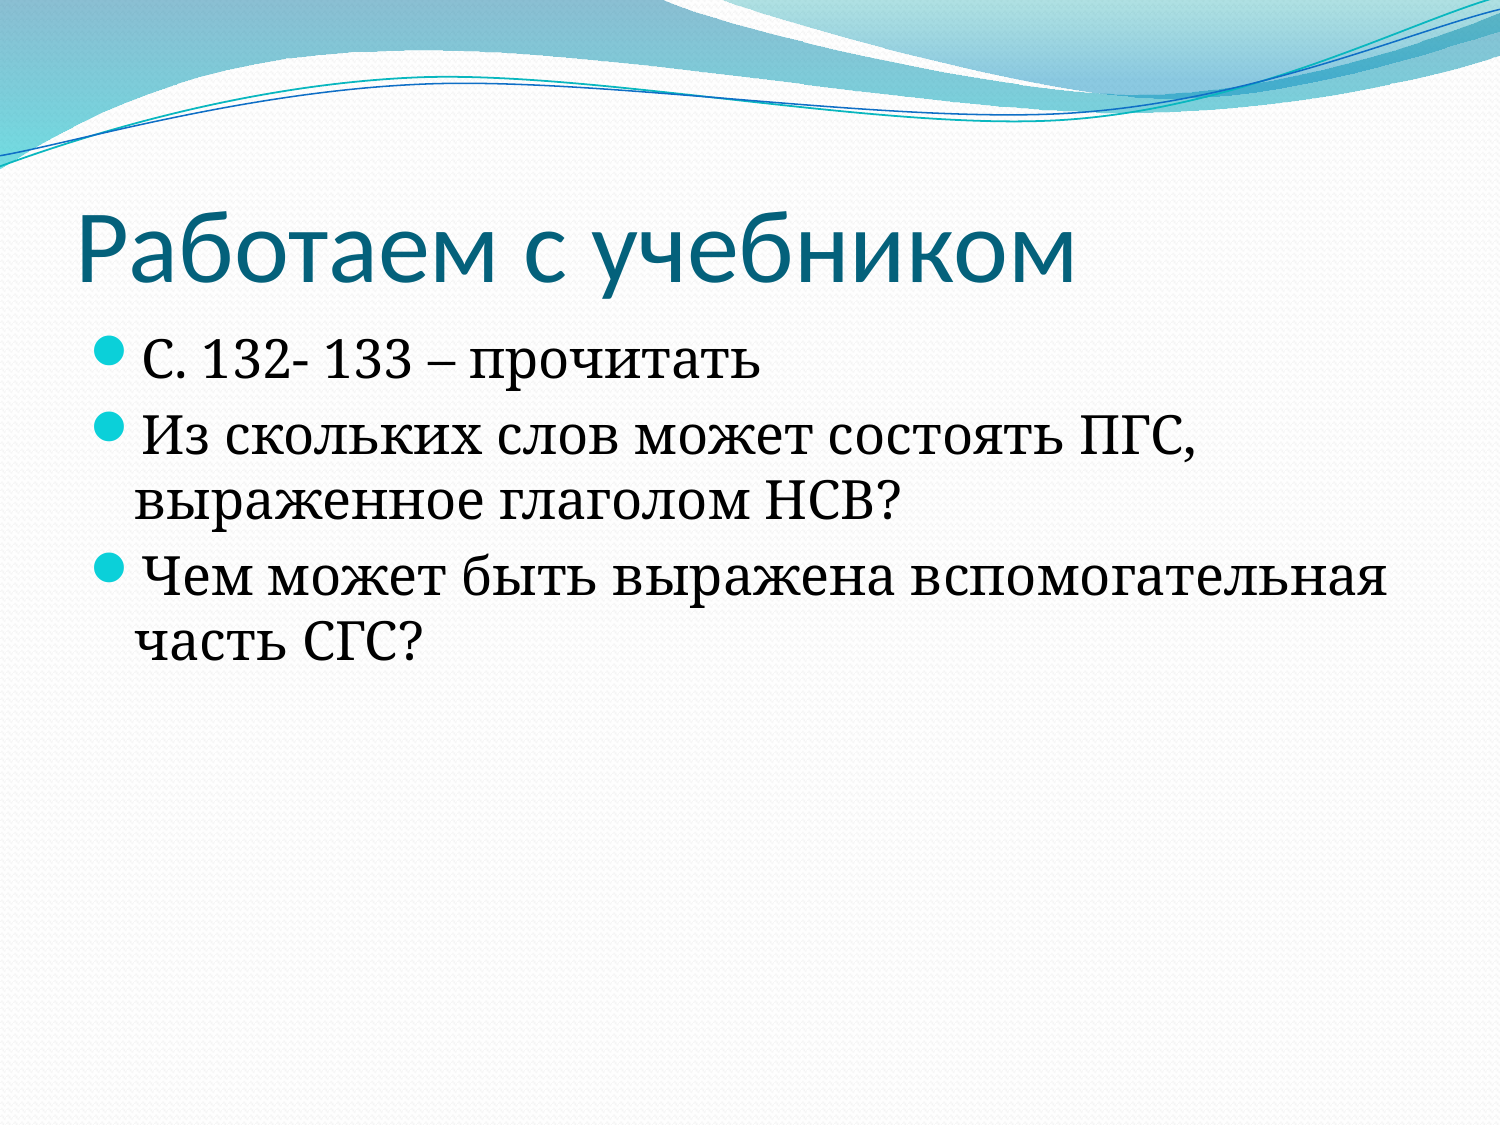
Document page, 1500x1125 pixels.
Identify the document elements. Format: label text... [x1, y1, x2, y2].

title Работаем с учебником [75, 115, 1425, 303]
list С. 132- 133 – прочитать Из скольких слов может состоять ПГС, выраженное глаголом НСВ? Чем может быть выражена вспомогательная часть СГС? [75, 317, 1425, 1038]
